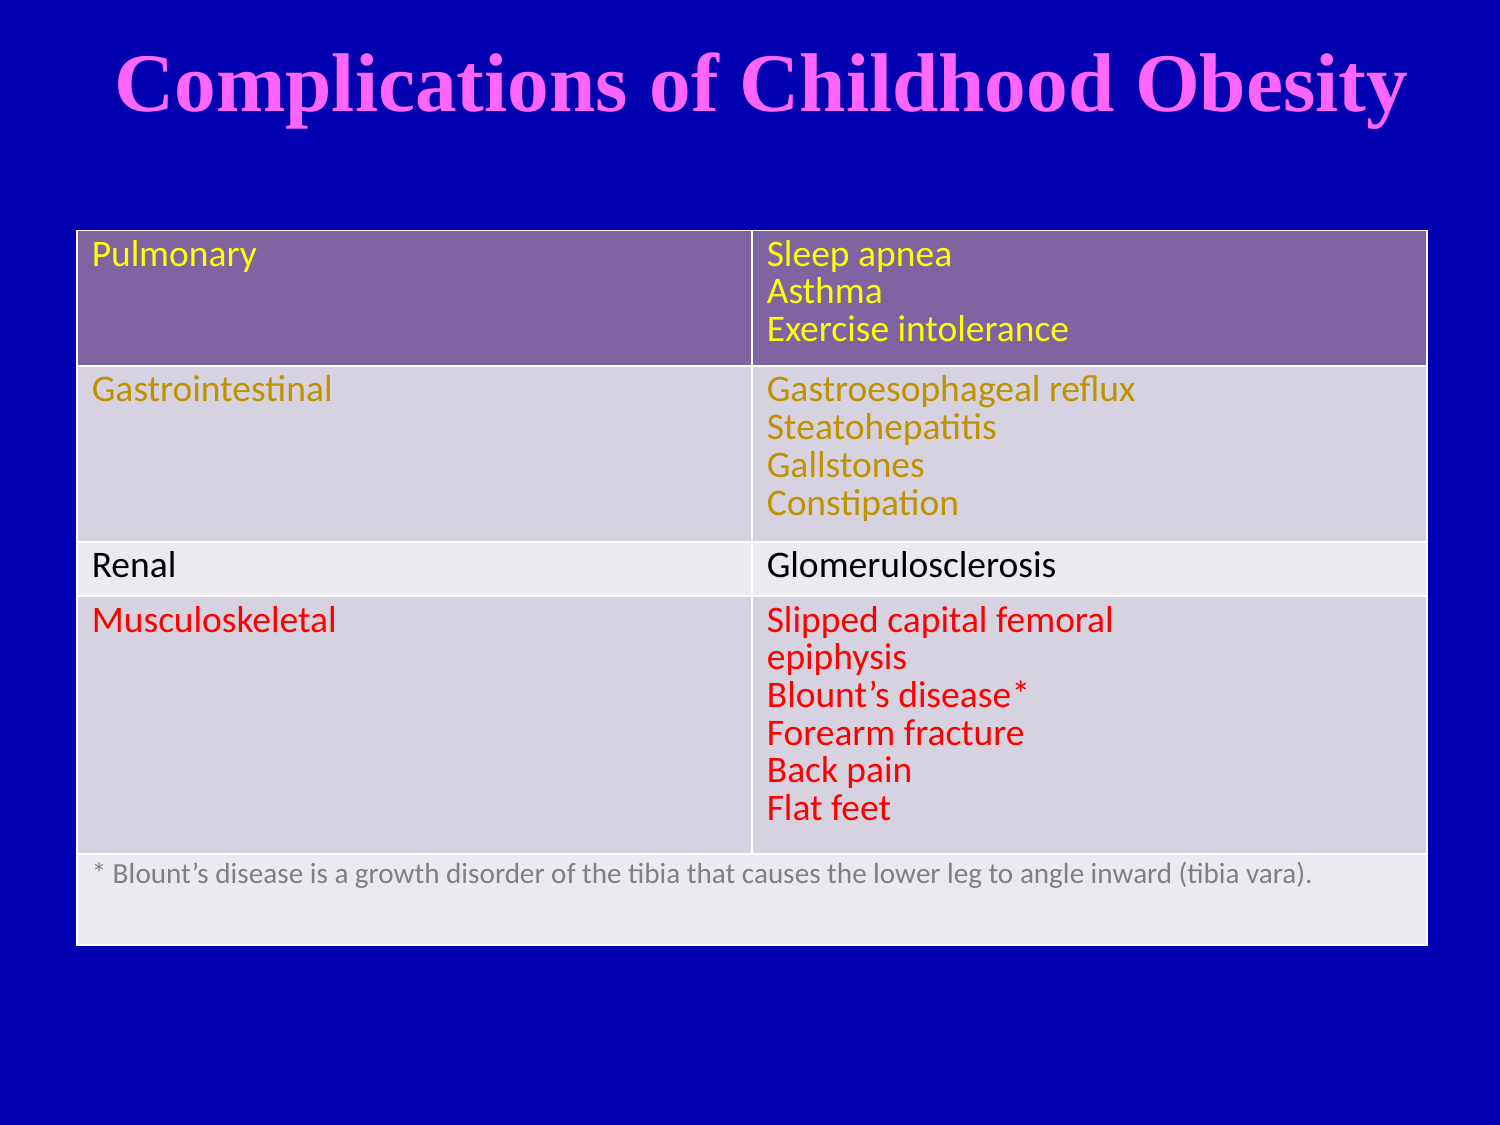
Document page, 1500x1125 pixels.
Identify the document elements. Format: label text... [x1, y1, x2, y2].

table_header Pulmonary [78, 231, 751, 365]
table_cell * Blount’s disease is a growth disorder of the tibia that causes the lower leg to angle inward (tibia vara). [78, 855, 1426, 944]
title Complications of Childhood Obesity [52, 18, 1471, 138]
table_cell Renal [78, 543, 751, 595]
table_header Sleep apnea Asthma Exercise intolerance [753, 231, 1426, 365]
table_cell Slipped capital femoral epiphysis Blount’s disease* Forearm fracture Back pain Flat feet [753, 597, 1426, 853]
table_cell Musculoskeletal [78, 597, 751, 853]
table_cell Gastrointestinal [78, 367, 751, 541]
table_cell Gastroesophageal reflux Steatohepatitis Gallstones Constipation [753, 367, 1426, 541]
table_cell Glomerulosclerosis [753, 543, 1426, 595]
